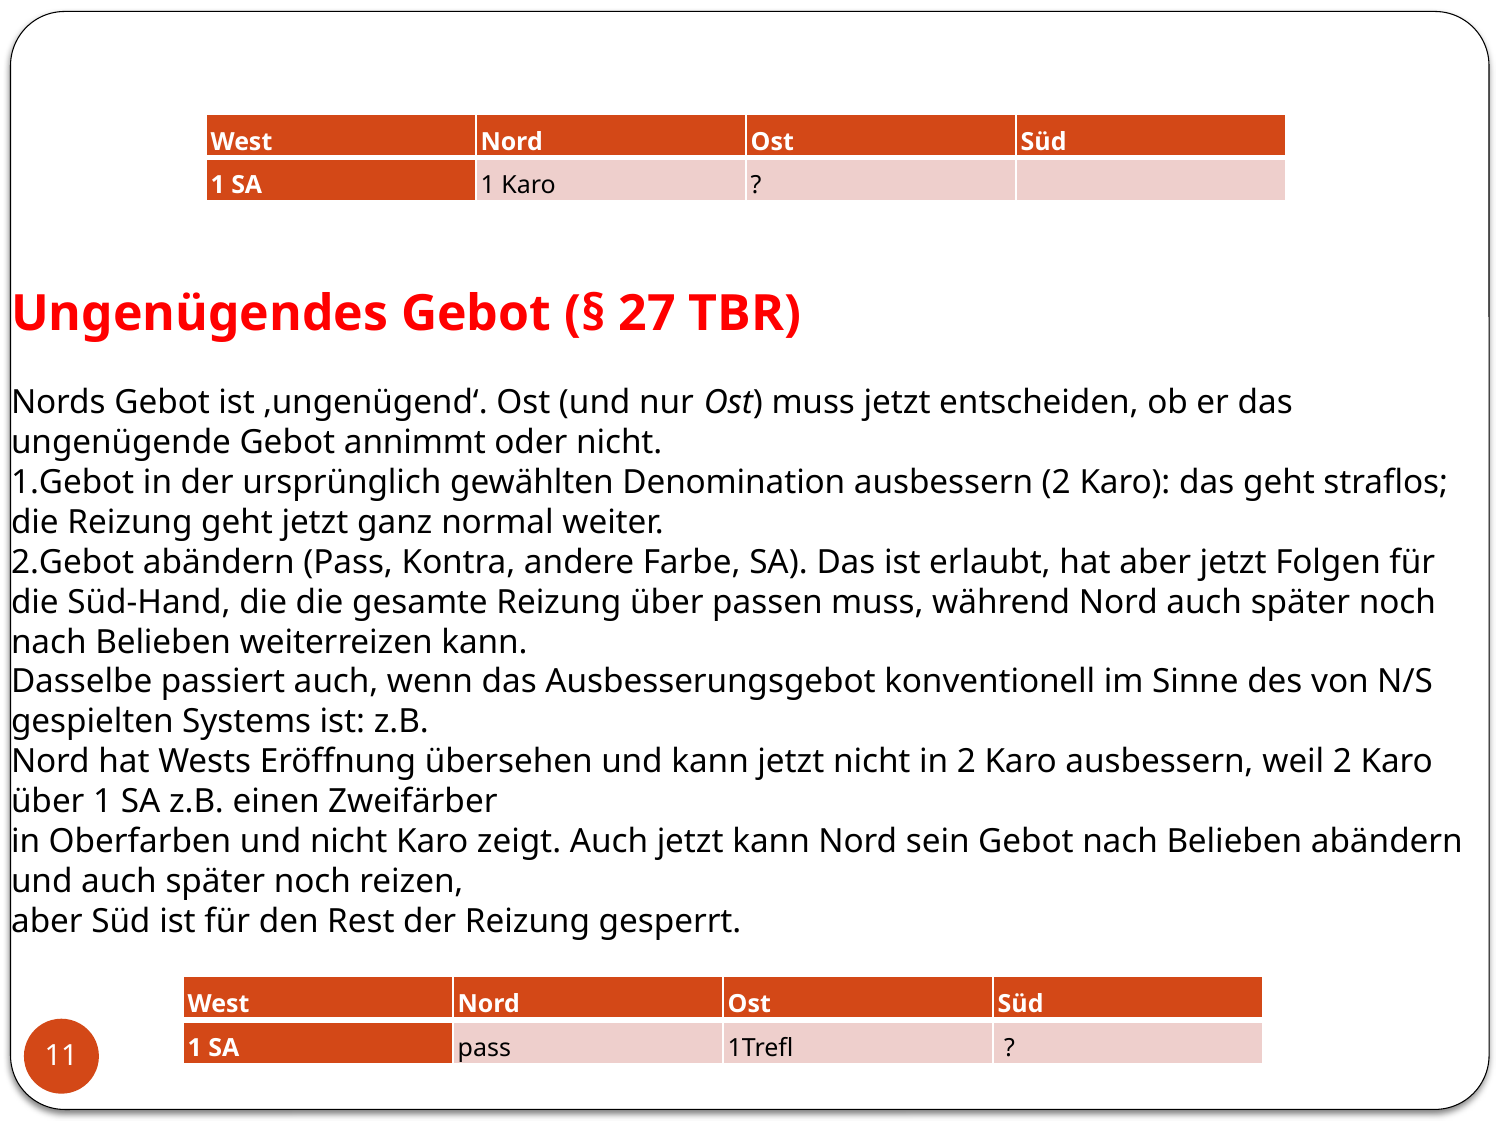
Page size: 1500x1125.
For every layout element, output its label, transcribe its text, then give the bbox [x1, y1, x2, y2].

table_header Nord [477, 115, 745, 155]
table_header Nord [454, 977, 722, 1017]
table_cell 1 SA [184, 1023, 452, 1063]
table_header West [184, 977, 452, 1017]
table_header West [207, 115, 475, 155]
table_cell 1 Karo [477, 160, 745, 200]
table_cell 1Trefl [724, 1023, 992, 1063]
slide_number 11 [23, 1018, 99, 1094]
table_header Ost [724, 977, 992, 1017]
table_header Ost [747, 115, 1015, 155]
table_cell ? [994, 1023, 1262, 1063]
table_header Süd [994, 977, 1262, 1017]
text_box Ungenügendes Gebot (§ 27 TBR) Nords Gebot ist ‚ungenügend‘. Ost (und nur Ost) muss jetzt entscheiden, ob er das ungenügende Gebot annimmt oder nicht. Gebot in der ursprünglich gewählten Denomination ausbessern (2 Karo): das geht straflos; die Reizung geht jetzt ganz normal weiter. Gebot abändern (Pass, Kontra, andere Farbe, SA). Das ist erlaubt, hat aber jetzt Folgen für die Süd-Hand, die die gesamte Reizung über passen muss, während Nord auch später noch nach Belieben weiterreizen kann. Dasselbe passiert auch, wenn das Ausbesserungsgebot konventionell im Sinne des von N/S gespielten Systems ist: z.B. Nord hat Wests Eröffnung übersehen und kann jetzt nicht in 2 Karo ausbessern, weil 2 Karo über 1 SA z.B. einen Zweifärber in Oberfarben und nicht Karo zeigt. Auch jetzt kann Nord sein Gebot nach Belieben abändern und auch später noch reizen, aber Süd ist für den Rest der Reizung gesperrt. [0, 272, 1496, 947]
table_cell 1 SA [207, 160, 475, 200]
table_cell ? [747, 160, 1015, 200]
table_header Süd [1017, 115, 1285, 155]
table_cell pass [454, 1023, 722, 1063]
table_cell [1017, 160, 1285, 200]
